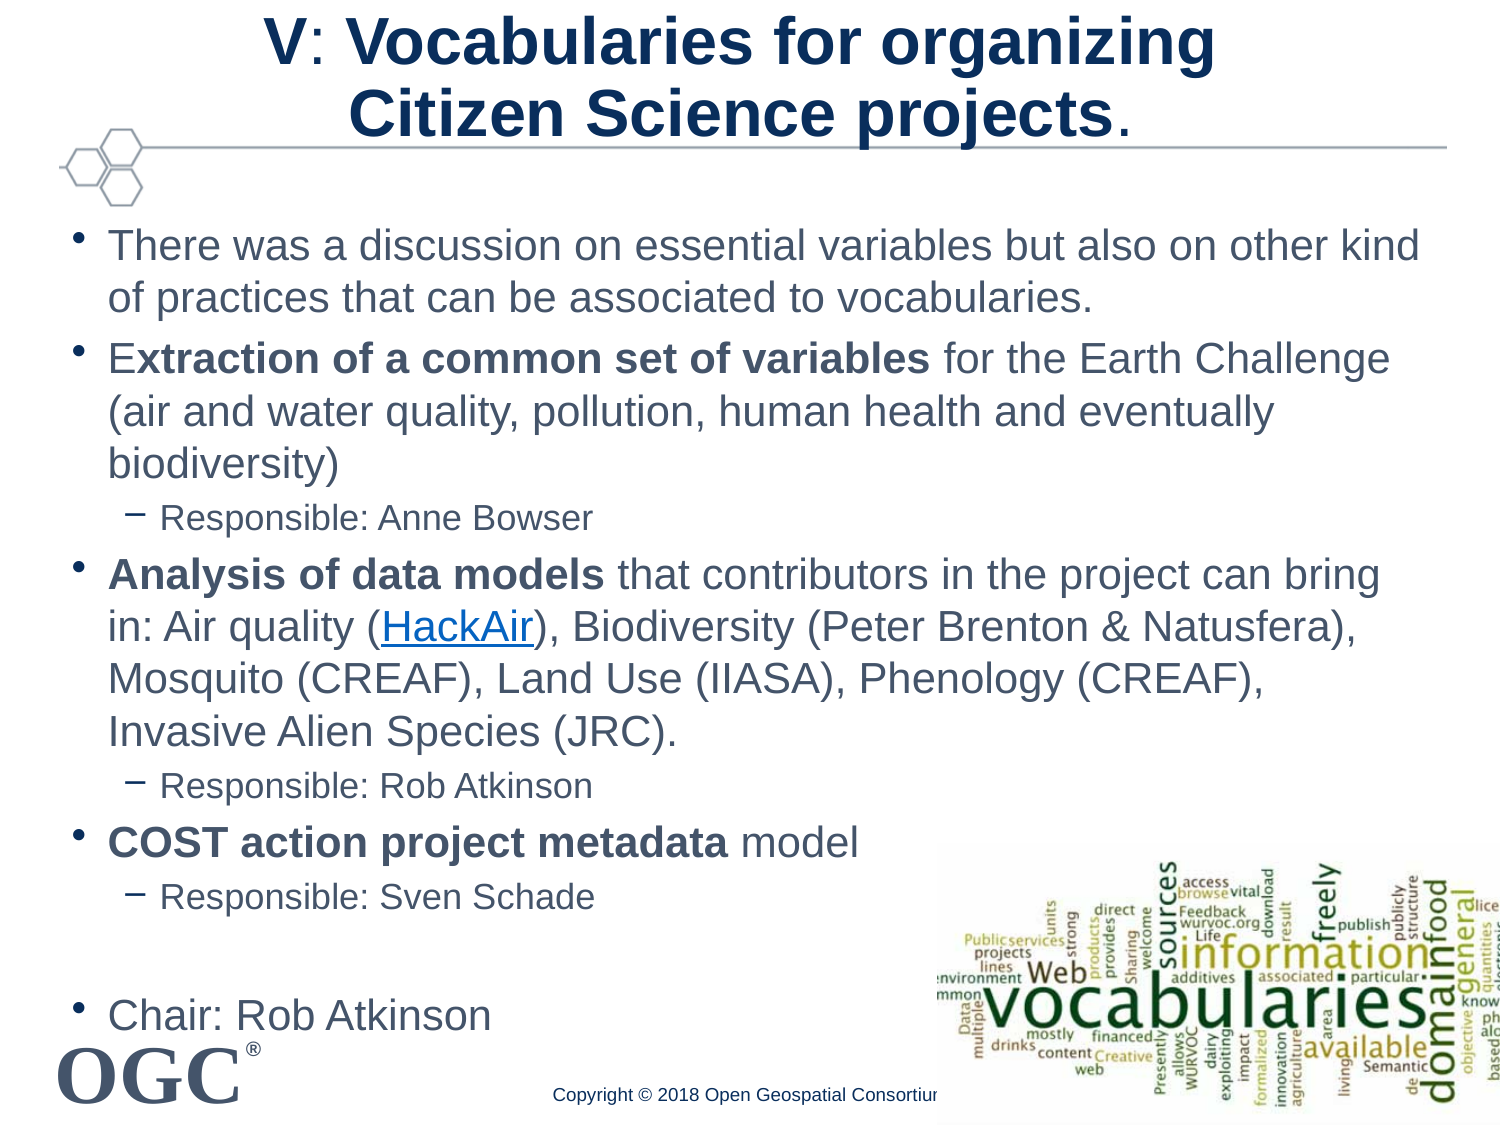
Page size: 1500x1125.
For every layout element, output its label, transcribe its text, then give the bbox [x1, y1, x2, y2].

picture [59, 136, 1447, 208]
list There was a discussion on essential variables but also on other kind of practices that can be associated to vocabularies. Extraction of a common set of variables for the Earth Challenge (air and water quality, pollution, human health and eventually biodiversity) Responsible: Anne Bowser Analysis of data models that contributors in the project can bring in: Air quality (HackAir), Biodiversity (Peter Brenton & Natusfera), Mosquito (CREAF), Land Use (IIASA), Phenology (CREAF), Invasive Alien Species (JRC). Responsible: Rob Atkinson COST action project metadata model Responsible: Sven Schade Chair: Rob Atkinson [56, 209, 1445, 1047]
picture [937, 843, 1500, 1125]
footer Copyright © 2018 Open Geospatial Consortium [487, 1074, 932, 1113]
title V: Vocabularies for organizing Citizen Science projects. [37, 22, 1463, 136]
